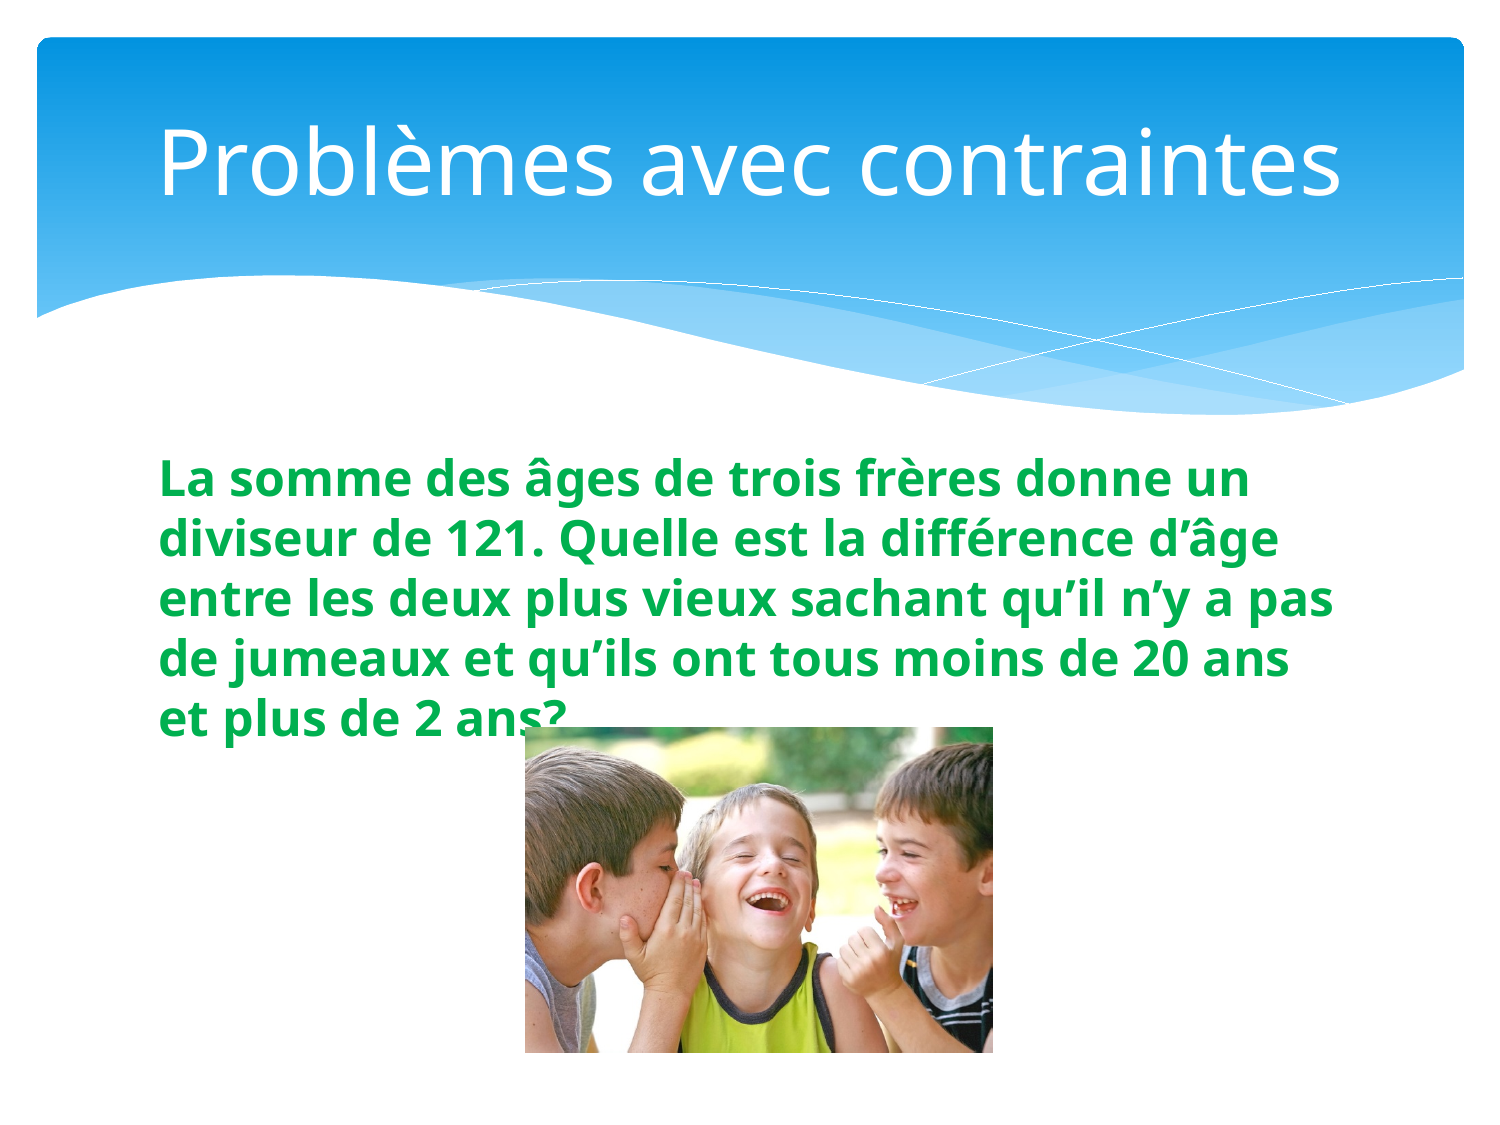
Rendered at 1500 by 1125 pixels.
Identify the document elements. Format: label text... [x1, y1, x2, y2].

picture [525, 727, 993, 1053]
title Problèmes avec contraintes [75, 55, 1425, 261]
list La somme des âges de trois frères donne un diviseur de 121. Quelle est la différence d’âge entre les deux plus vieux sachant qu’il n’y a pas de jumeaux et qu’ils ont tous moins de 20 ans et plus de 2 ans? [143, 438, 1359, 1005]
